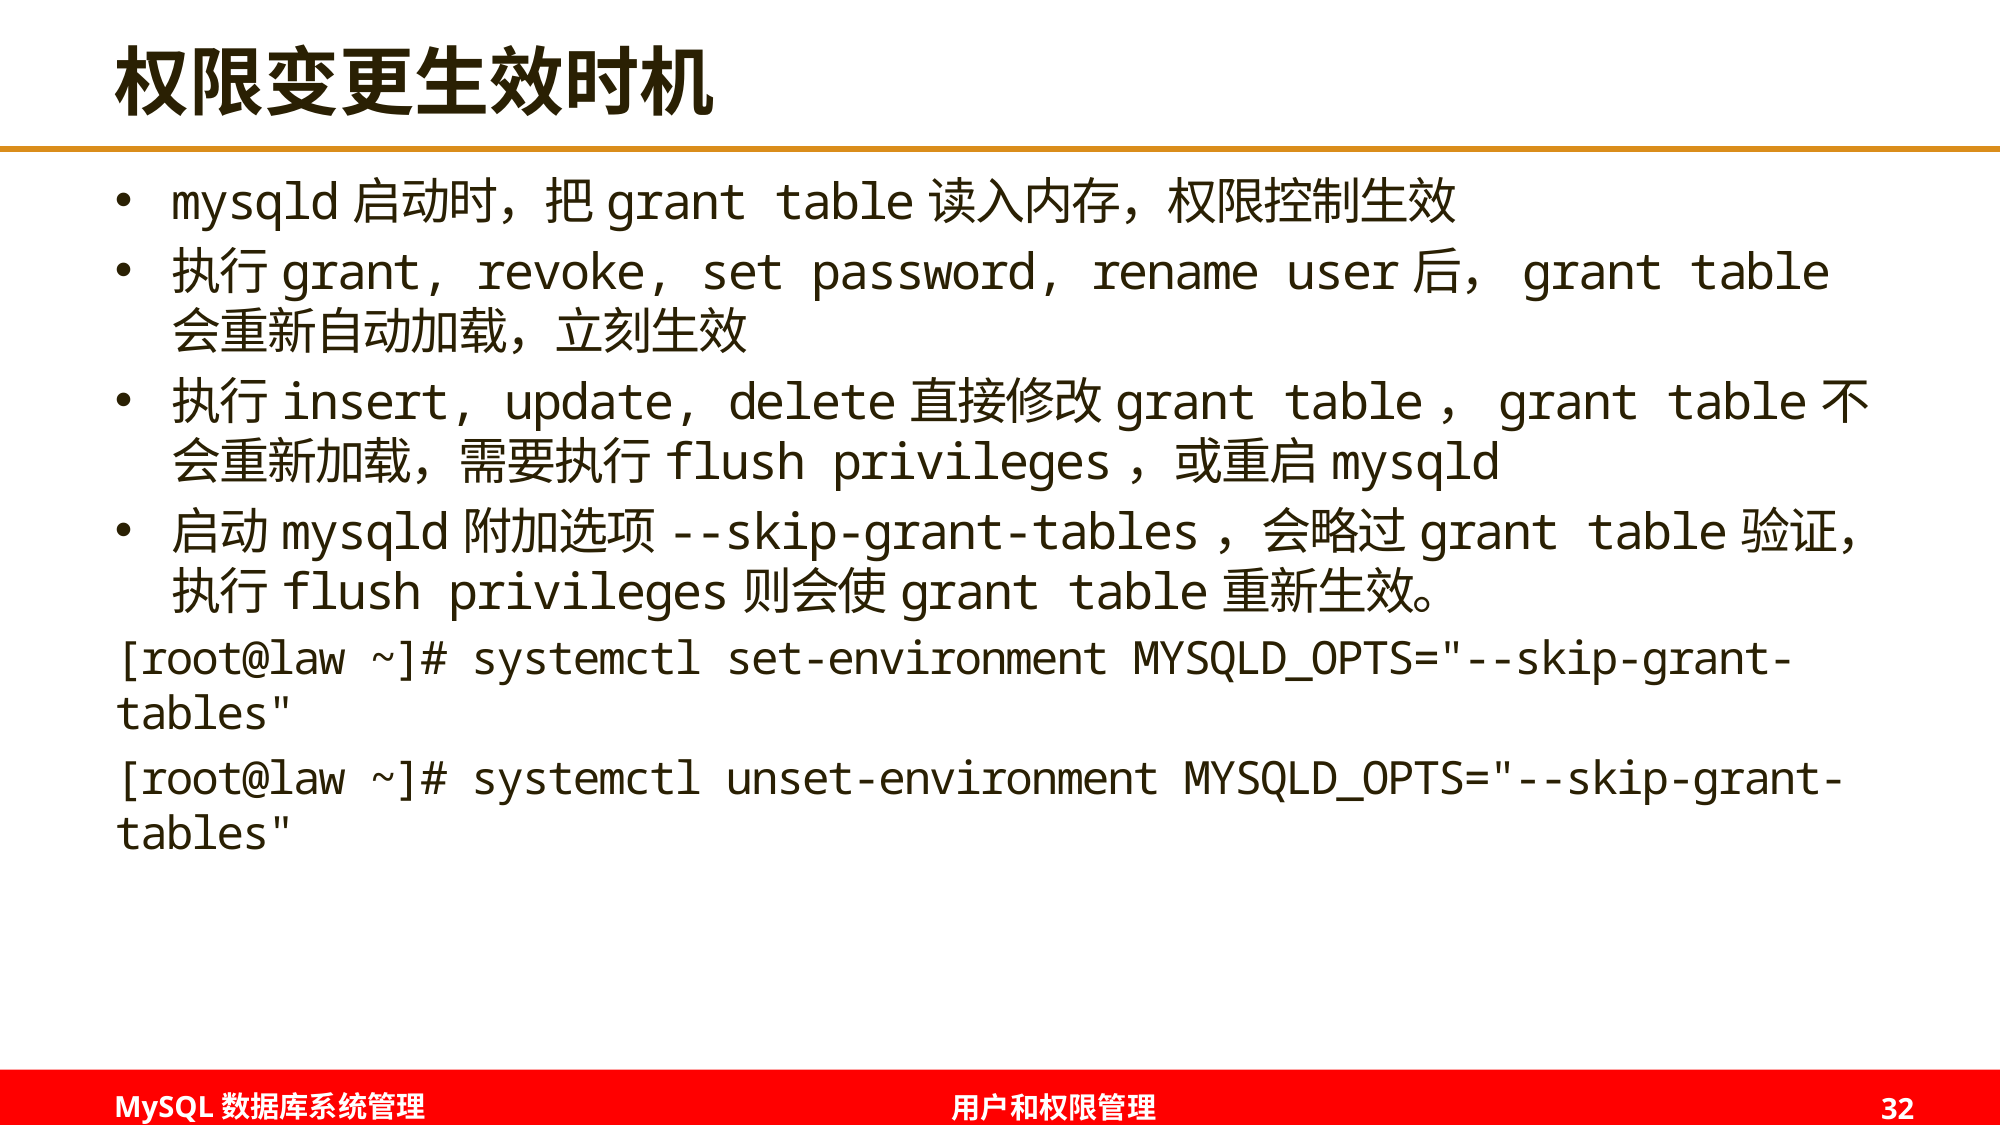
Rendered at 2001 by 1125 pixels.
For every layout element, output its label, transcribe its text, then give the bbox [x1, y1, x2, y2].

title 权限变更生效时机 [99, 21, 1900, 137]
list mysqld启动时，把grant table读入内存，权限控制生效 执行grant, revoke, set password, rename user后，grant table会重新自动加载，立刻生效 执行insert, update, delete直接修改grant table，grant table不会重新加载，需要执行flush privileges，或重启mysqld 启动mysqld附加选项--skip-grant-tables，会略过grant table验证，执行flush privileges则会使grant table重新生效。 [root@law ~]# systemctl set-environment MYSQLD_OPTS="--skip-grant-tables" [root@law ~]# systemctl unset-environment MYSQLD_OPTS="--skip-grant-tables" [99, 162, 1900, 1054]
